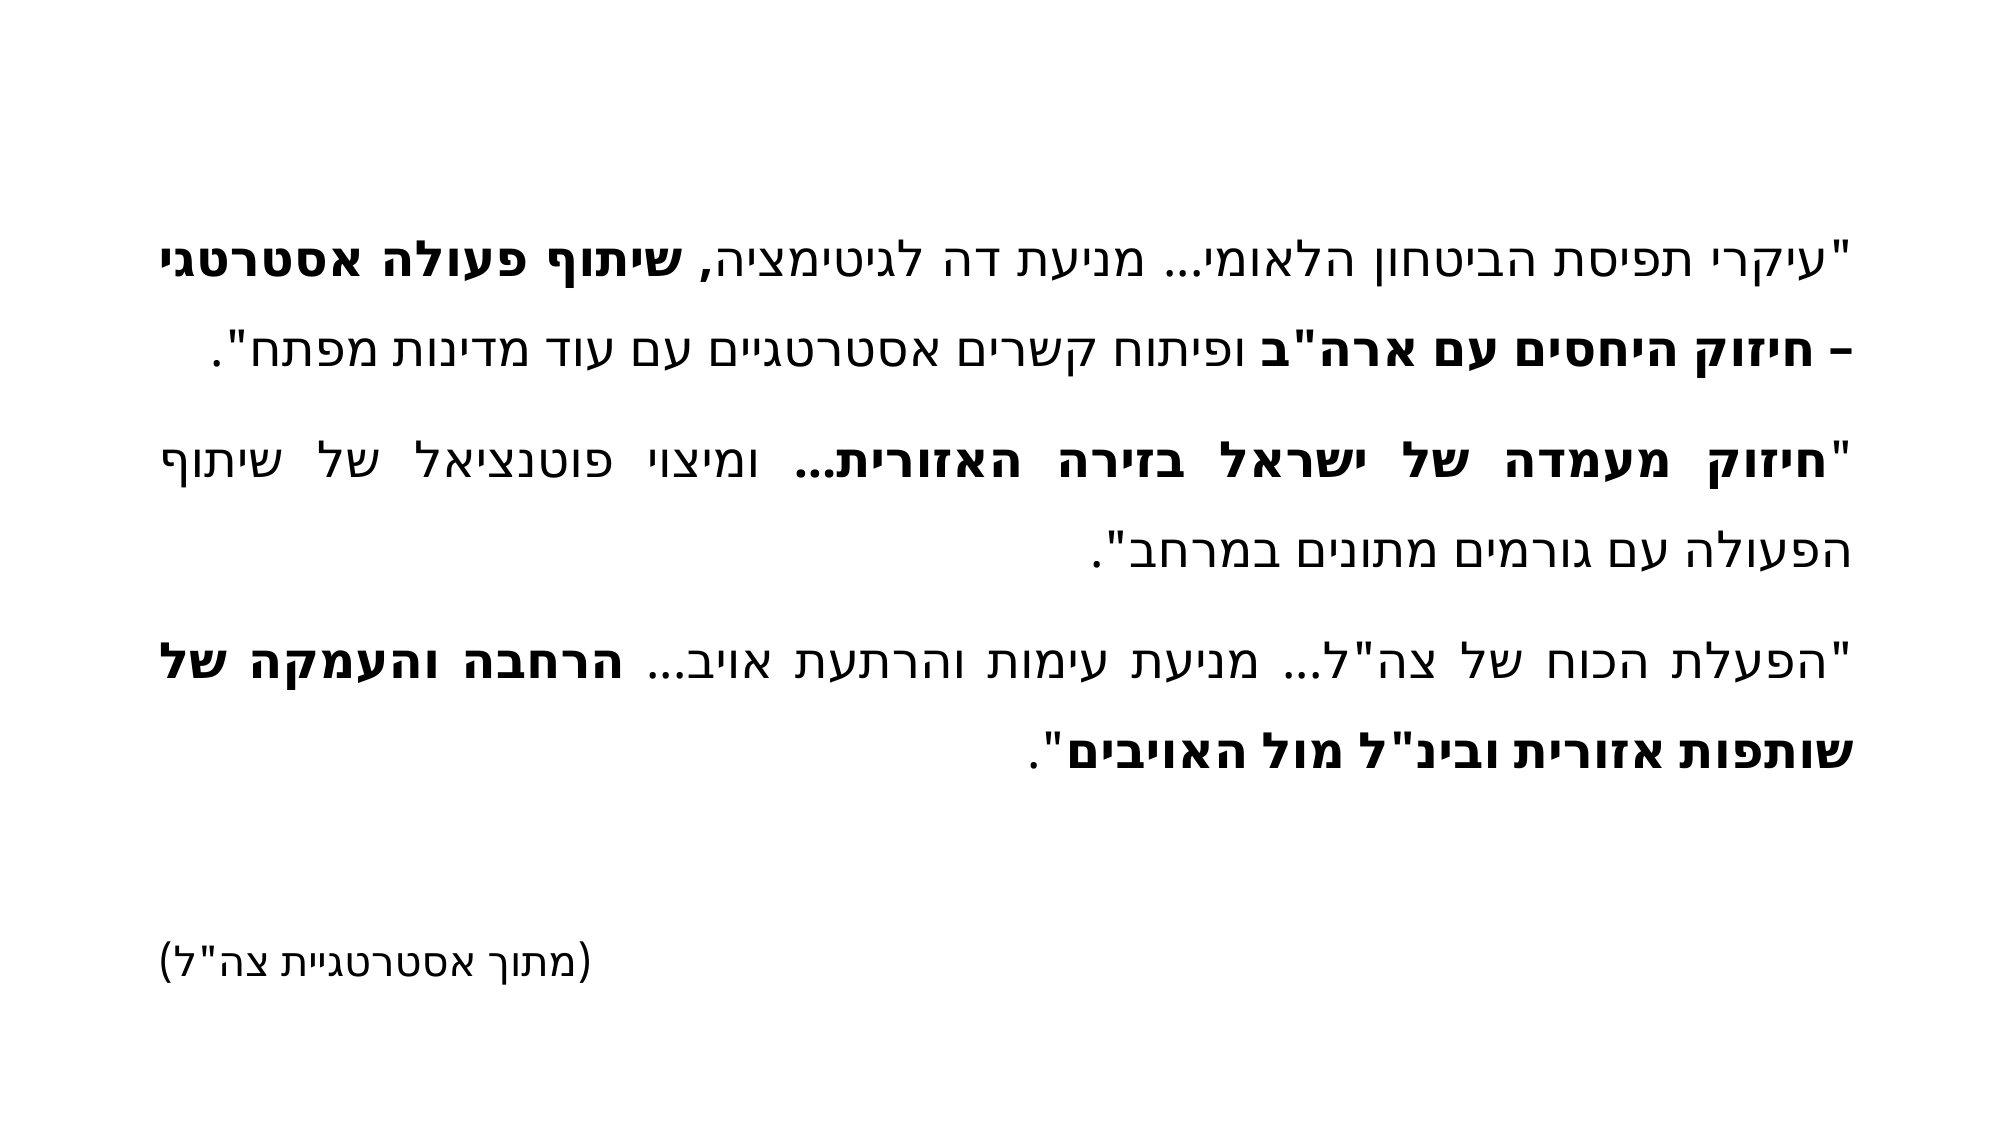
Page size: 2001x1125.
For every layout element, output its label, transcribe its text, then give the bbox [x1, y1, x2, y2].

list "עיקרי תפיסת הביטחון הלאומי... מניעת דה לגיטימציה, שיתוף פעולה אסטרטגי – חיזוק היחסים עם ארה"ב ופיתוח קשרים אסטרטגיים עם עוד מדינות מפתח". "חיזוק מעמדה של ישראל בזירה האזורית... ומיצוי פוטנציאל של שיתוף הפעולה עם גורמים מתונים במרחב". "הפעלת הכוח של צה"ל... מניעת עימות והרתעת אויב... הרחבה והעמקה של שותפות אזורית ובינ"ל מול האויבים". (מתוך אסטרטגיית צה"ל) [143, 189, 1869, 1042]
